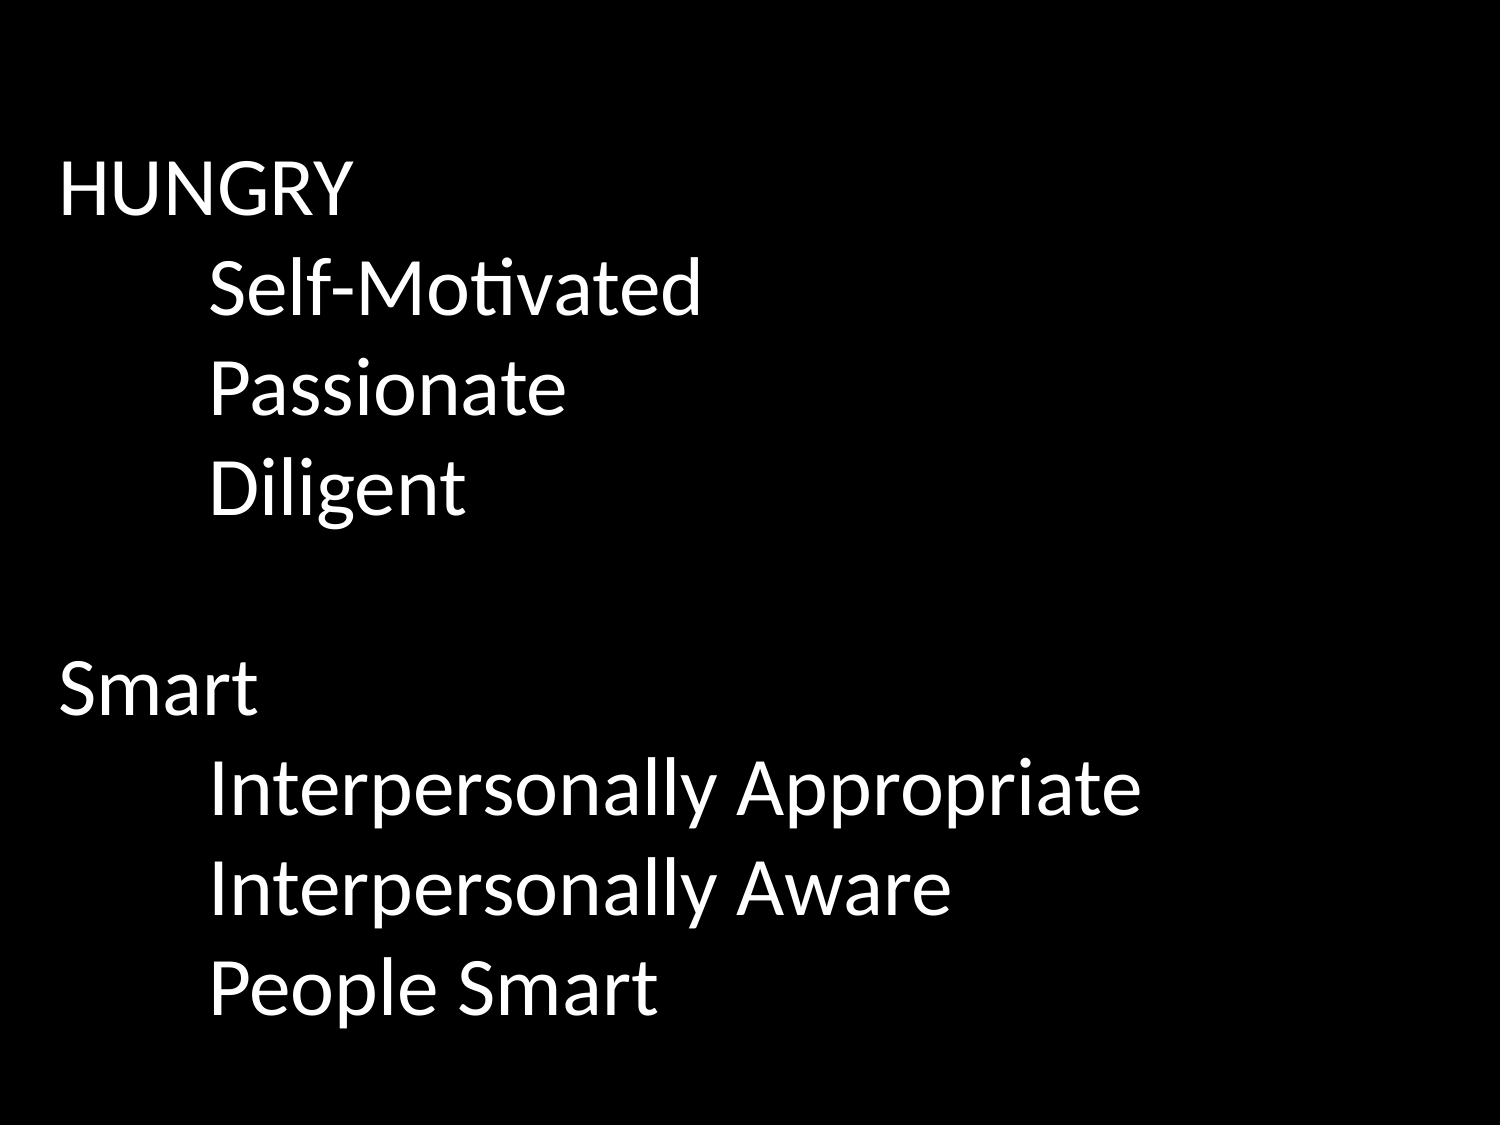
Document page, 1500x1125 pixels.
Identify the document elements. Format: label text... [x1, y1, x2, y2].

text_box HUNGRY Self-Motivated Passionate Diligent Smart Interpersonally Appropriate Interpersonally Aware People Smart [43, 124, 1178, 1125]
